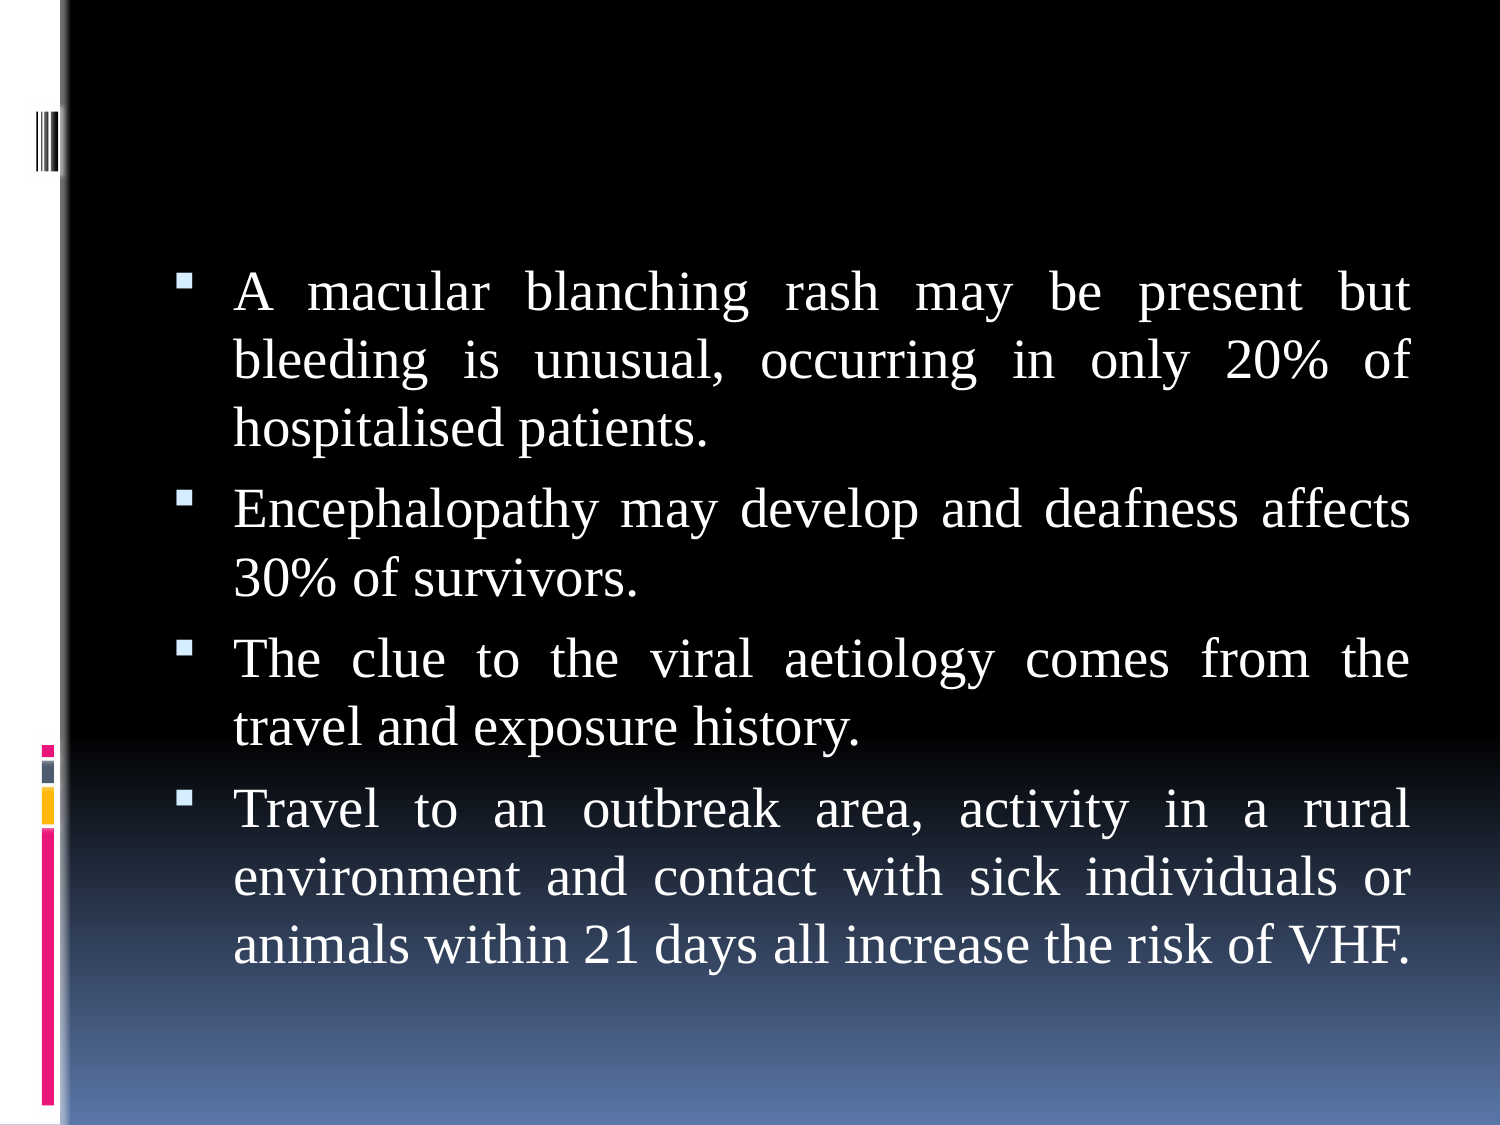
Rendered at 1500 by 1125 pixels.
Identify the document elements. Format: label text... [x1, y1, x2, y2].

list A macular blanching rash may be present but bleeding is unusual, occurring in only 20% of hospitalised patients. Encephalopathy may develop and deafness affects 30% of survivors. The clue to the viral aetiology comes from the travel and exposure history. Travel to an outbreak area, activity in a rural environment and contact with sick individuals or animals within 21 days all increase the risk of VHF. [152, 246, 1428, 997]
